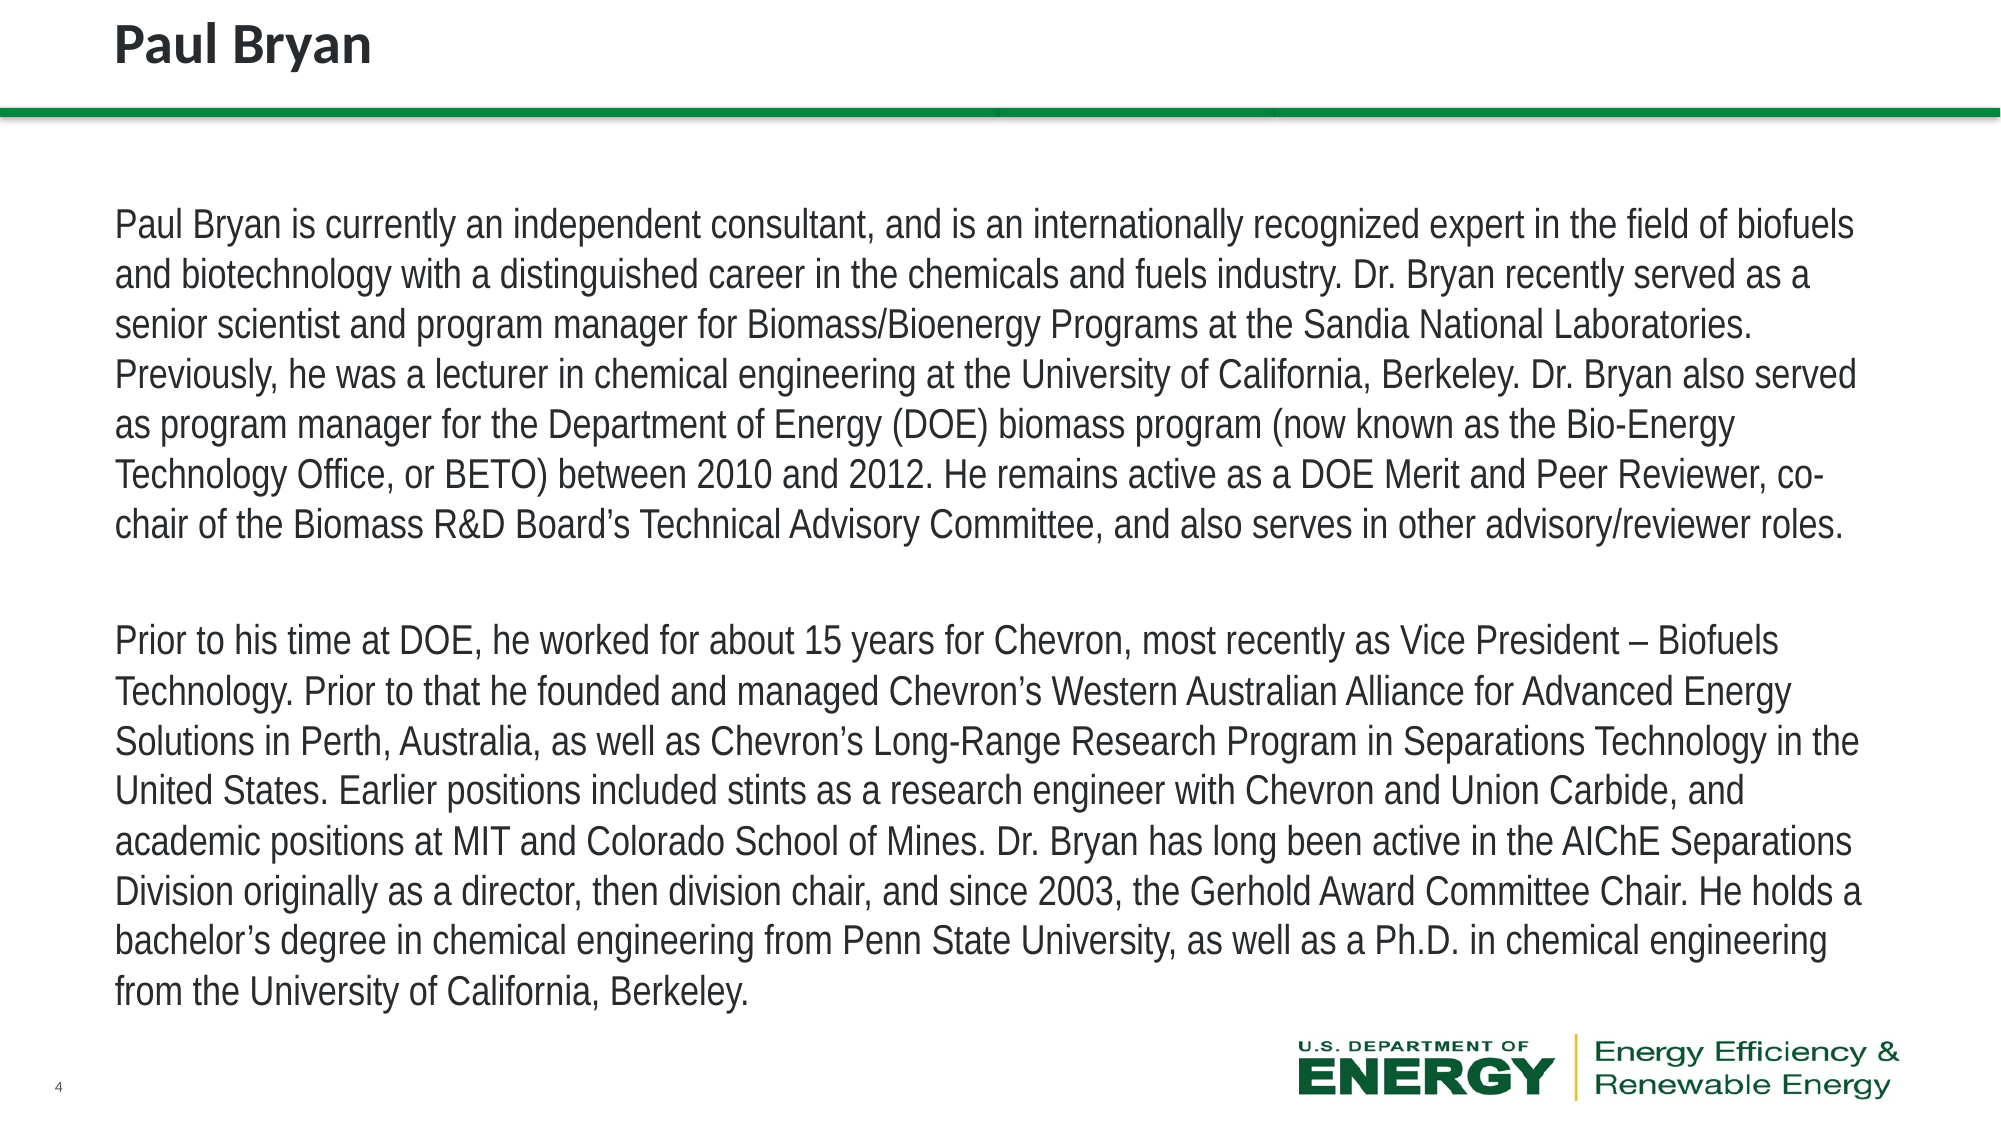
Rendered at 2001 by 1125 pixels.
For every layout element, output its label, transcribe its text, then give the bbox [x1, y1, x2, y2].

picture [1299, 1034, 1900, 1101]
list Paul Bryan is currently an independent consultant, and is an internationally recognized expert in the field of biofuels and biotechnology with a distinguished career in the chemicals and fuels industry. Dr. Bryan recently served as a senior scientist and program manager for Biomass/Bioenergy Programs at the Sandia National Laboratories. Previously, he was a lecturer in chemical engineering at the University of California, Berkeley. Dr. Bryan also served as program manager for the Department of Energy (DOE) biomass program (now known as the Bio-Energy Technology Office, or BETO) between 2010 and 2012. He remains active as a DOE Merit and Peer Reviewer, co-chair of the Biomass R&D Board’s Technical Advisory Committee, and also serves in other advisory/reviewer roles. Prior to his time at DOE, he worked for about 15 years for Chevron, most recently as Vice President – Biofuels Technology. Prior to that he founded and managed Chevron’s Western Australian Alliance for Advanced Energy Solutions in Perth, Australia, as well as Chevron’s Long-Range Research Program in Separations Technology in the United States. Earlier positions included stints as a research engineer with Chevron and Union Carbide, and academic positions at MIT and Colorado School of Mines. Dr. Bryan has long been active in the AIChE Separations Division originally as a director, then division chair, and since 2003, the Gerhold Award Committee Chair. He holds a bachelor’s degree in chemical engineering from Penn State University, as well as a Ph.D. in chemical engineering from the University of California, Berkeley. [99, 189, 1900, 1022]
title Paul Bryan [99, 0, 1900, 150]
